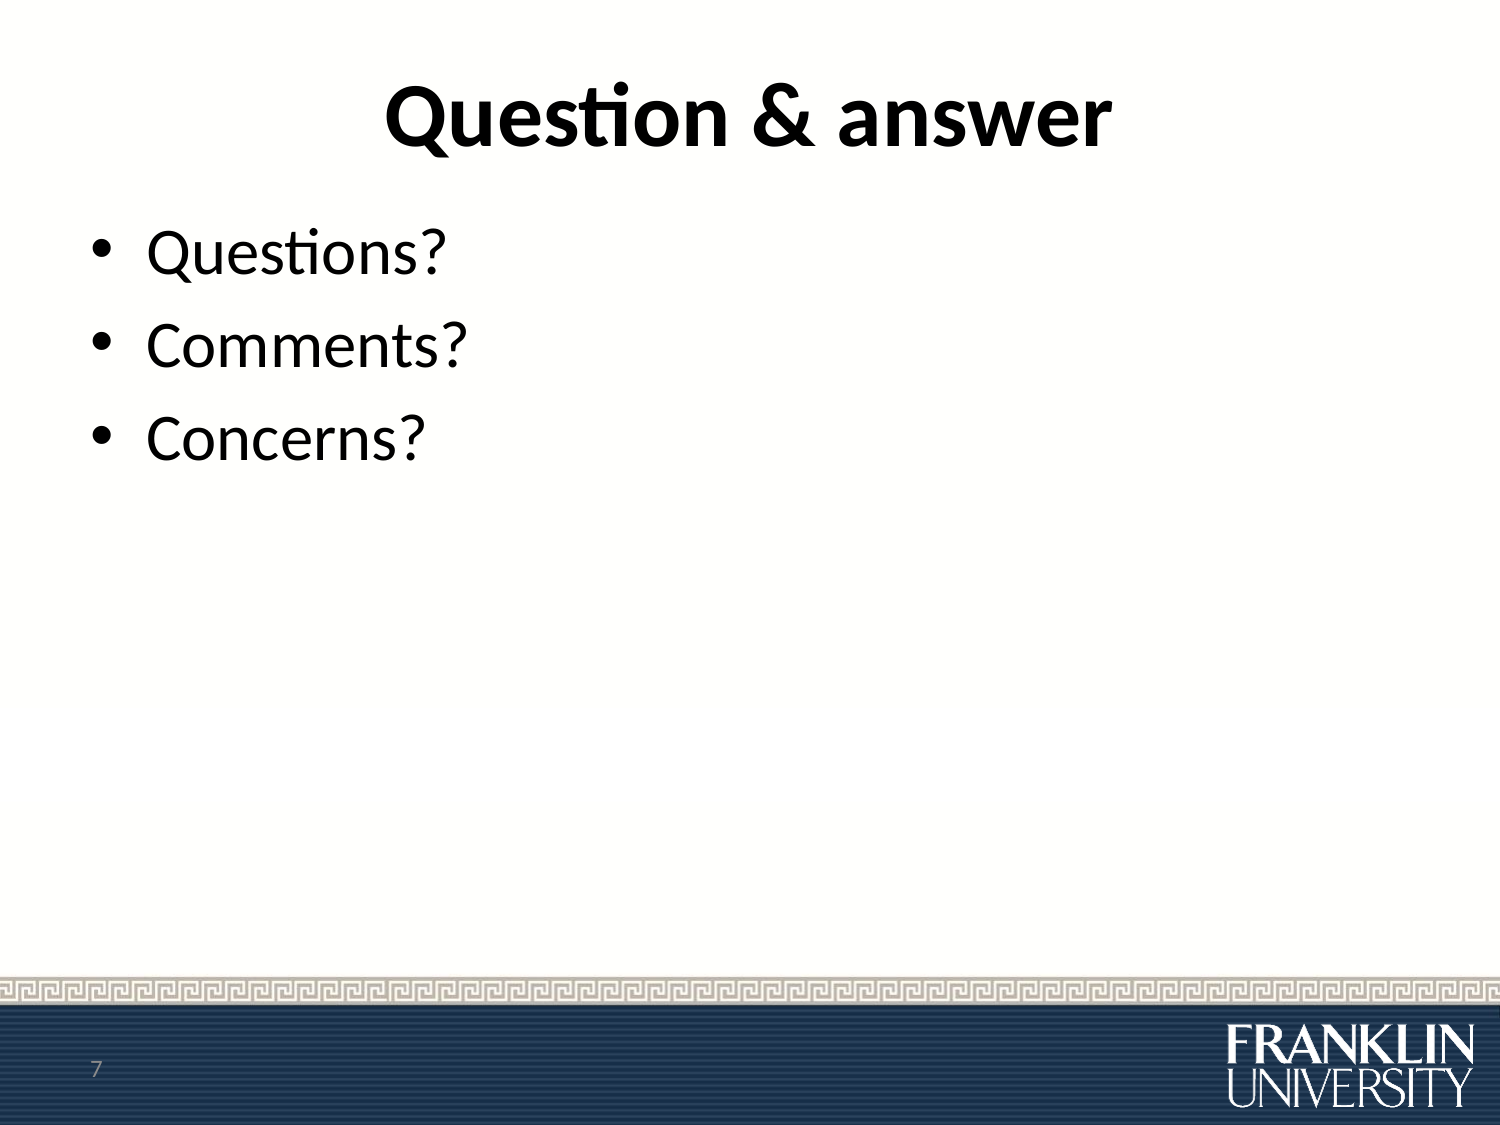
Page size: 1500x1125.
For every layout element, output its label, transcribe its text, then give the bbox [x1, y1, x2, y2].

title Question & answer [75, 45, 1425, 175]
picture [0, 0, 1500, 1125]
list Questions? Comments? Concerns? [75, 200, 1425, 963]
slide_number 7 [75, 1037, 425, 1098]
